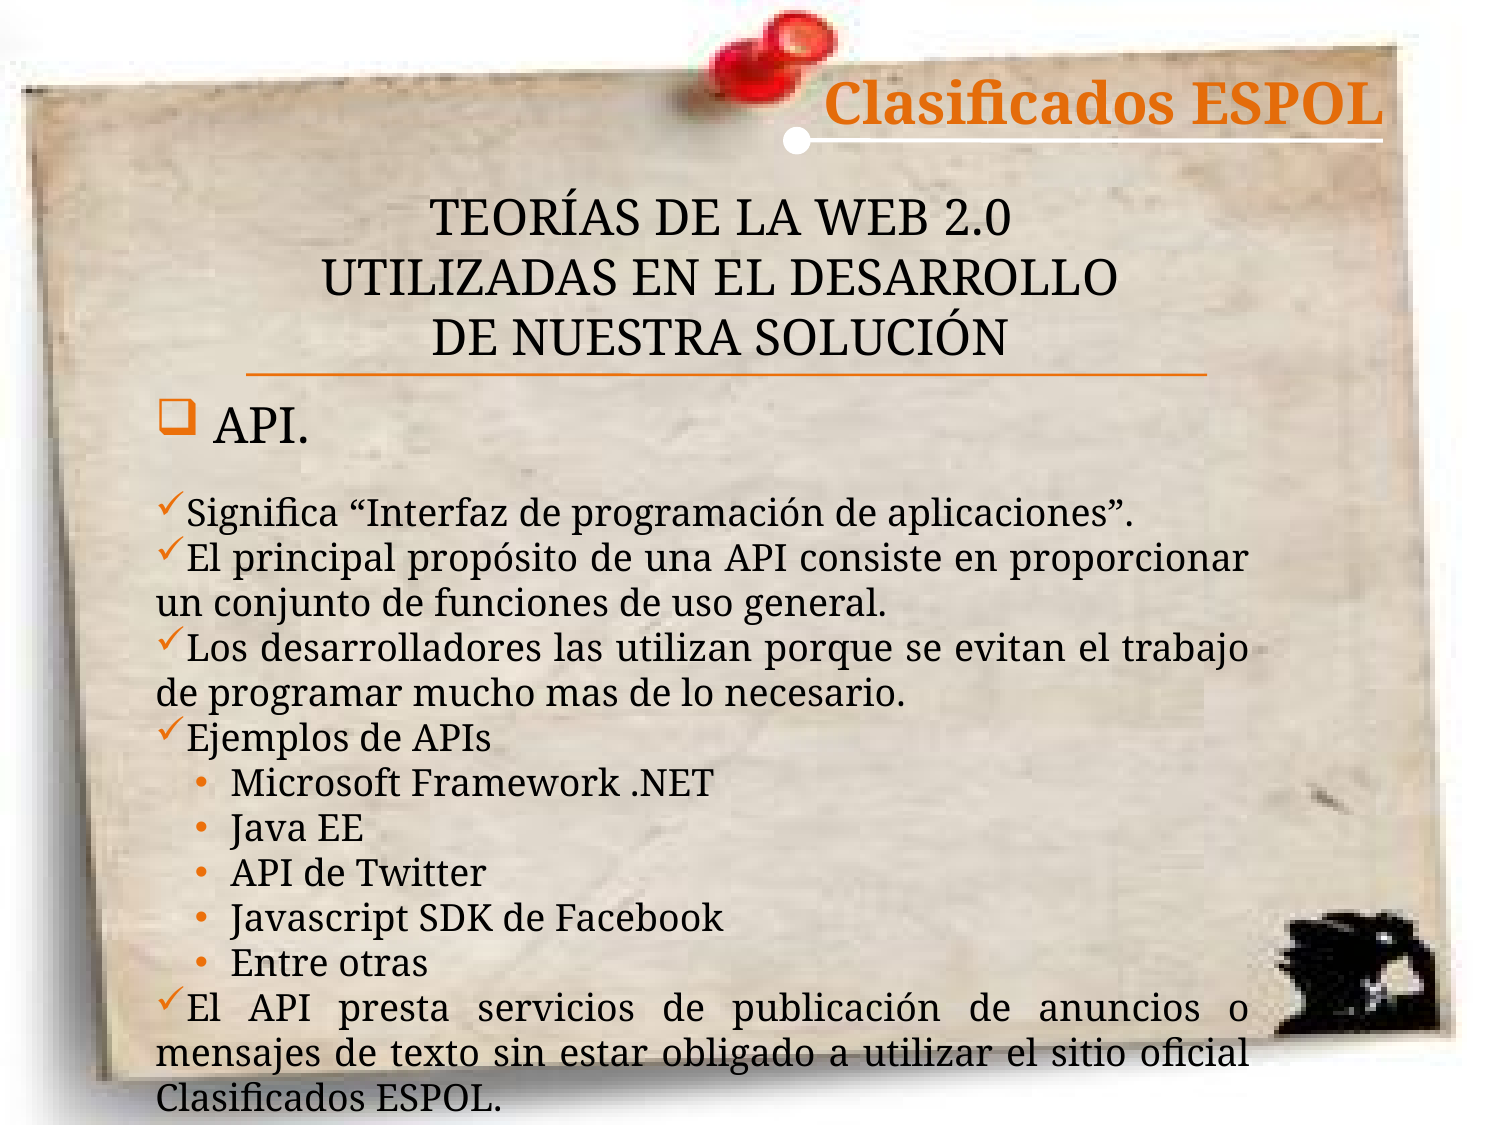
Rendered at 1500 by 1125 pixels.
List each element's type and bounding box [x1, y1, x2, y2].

text_box [0, 0, 1500, 1125]
